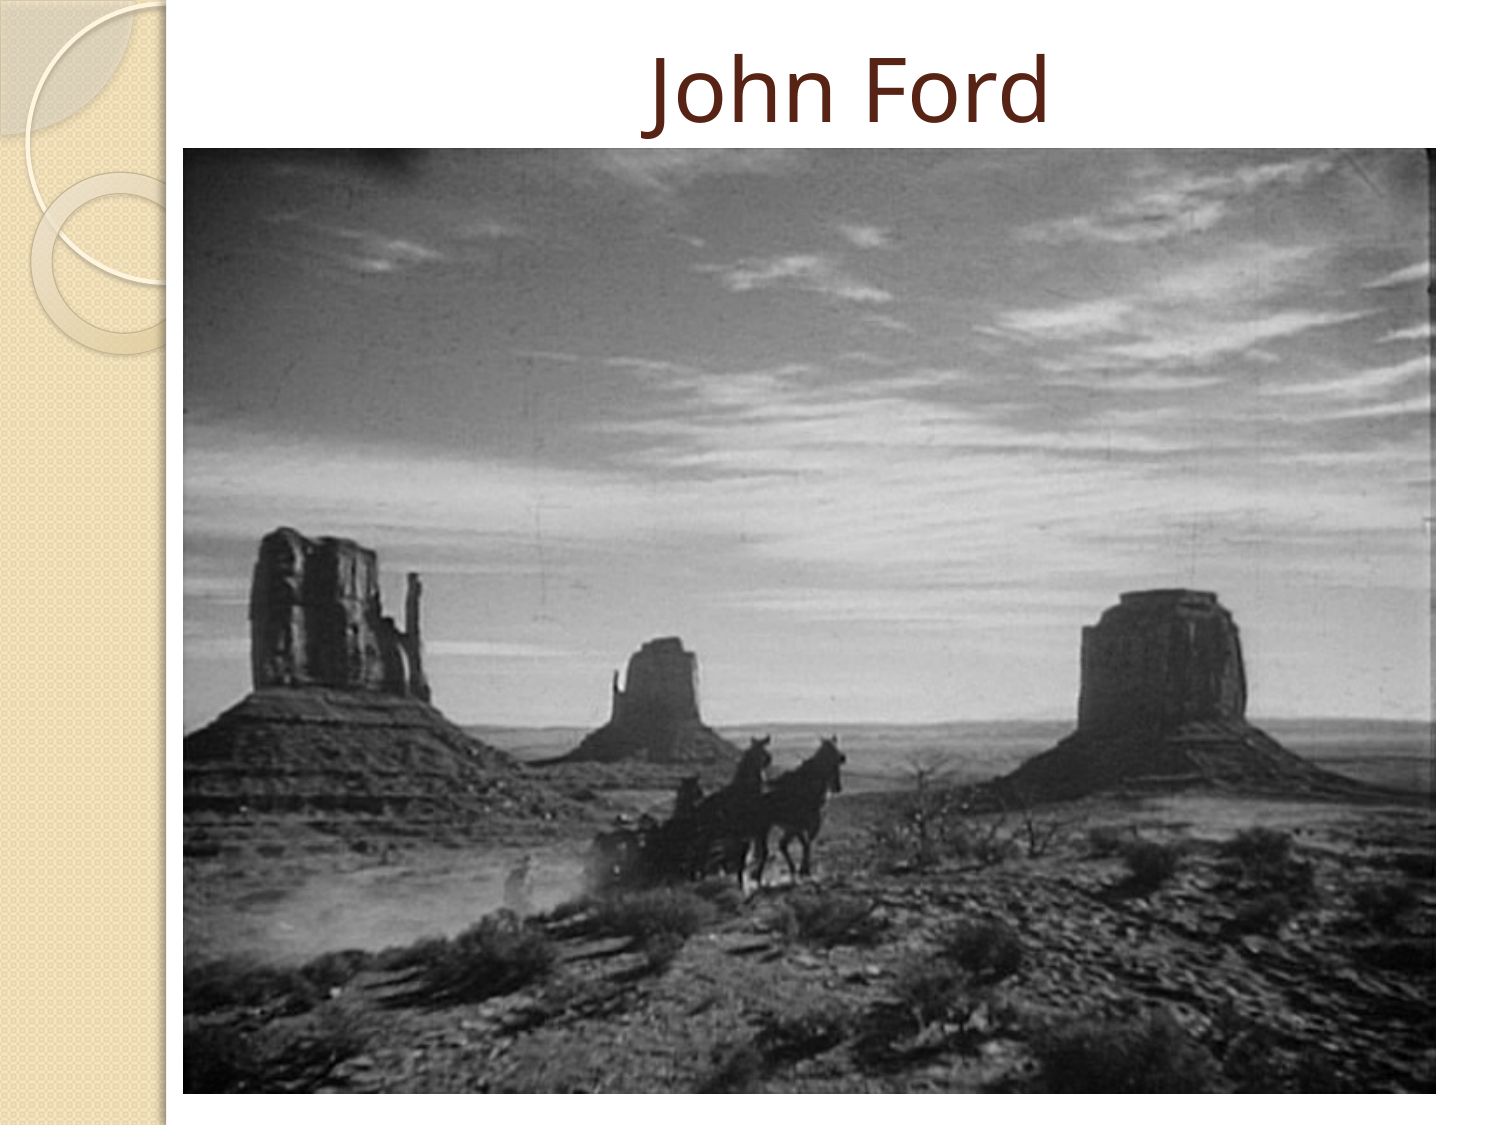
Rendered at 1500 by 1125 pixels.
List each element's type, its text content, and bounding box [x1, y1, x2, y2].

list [182, 148, 1436, 1095]
title John Ford [235, 0, 1466, 173]
